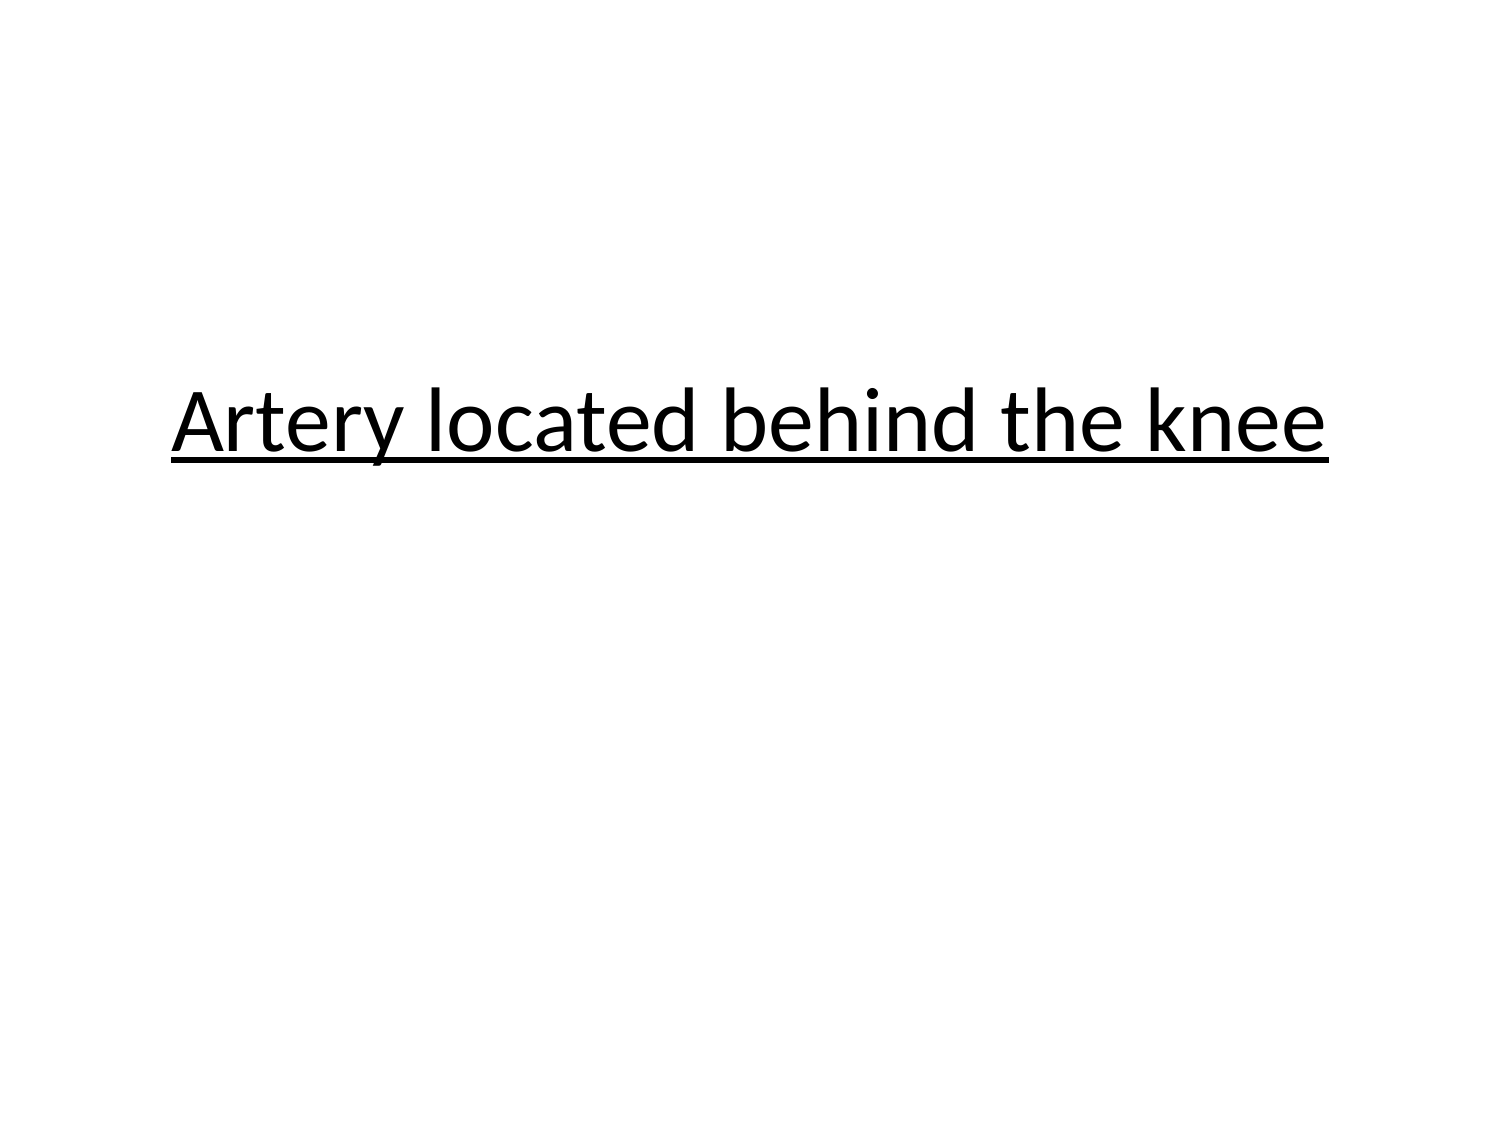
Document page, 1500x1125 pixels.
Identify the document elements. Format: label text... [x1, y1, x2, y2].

title Artery located behind the knee [112, 349, 1388, 591]
